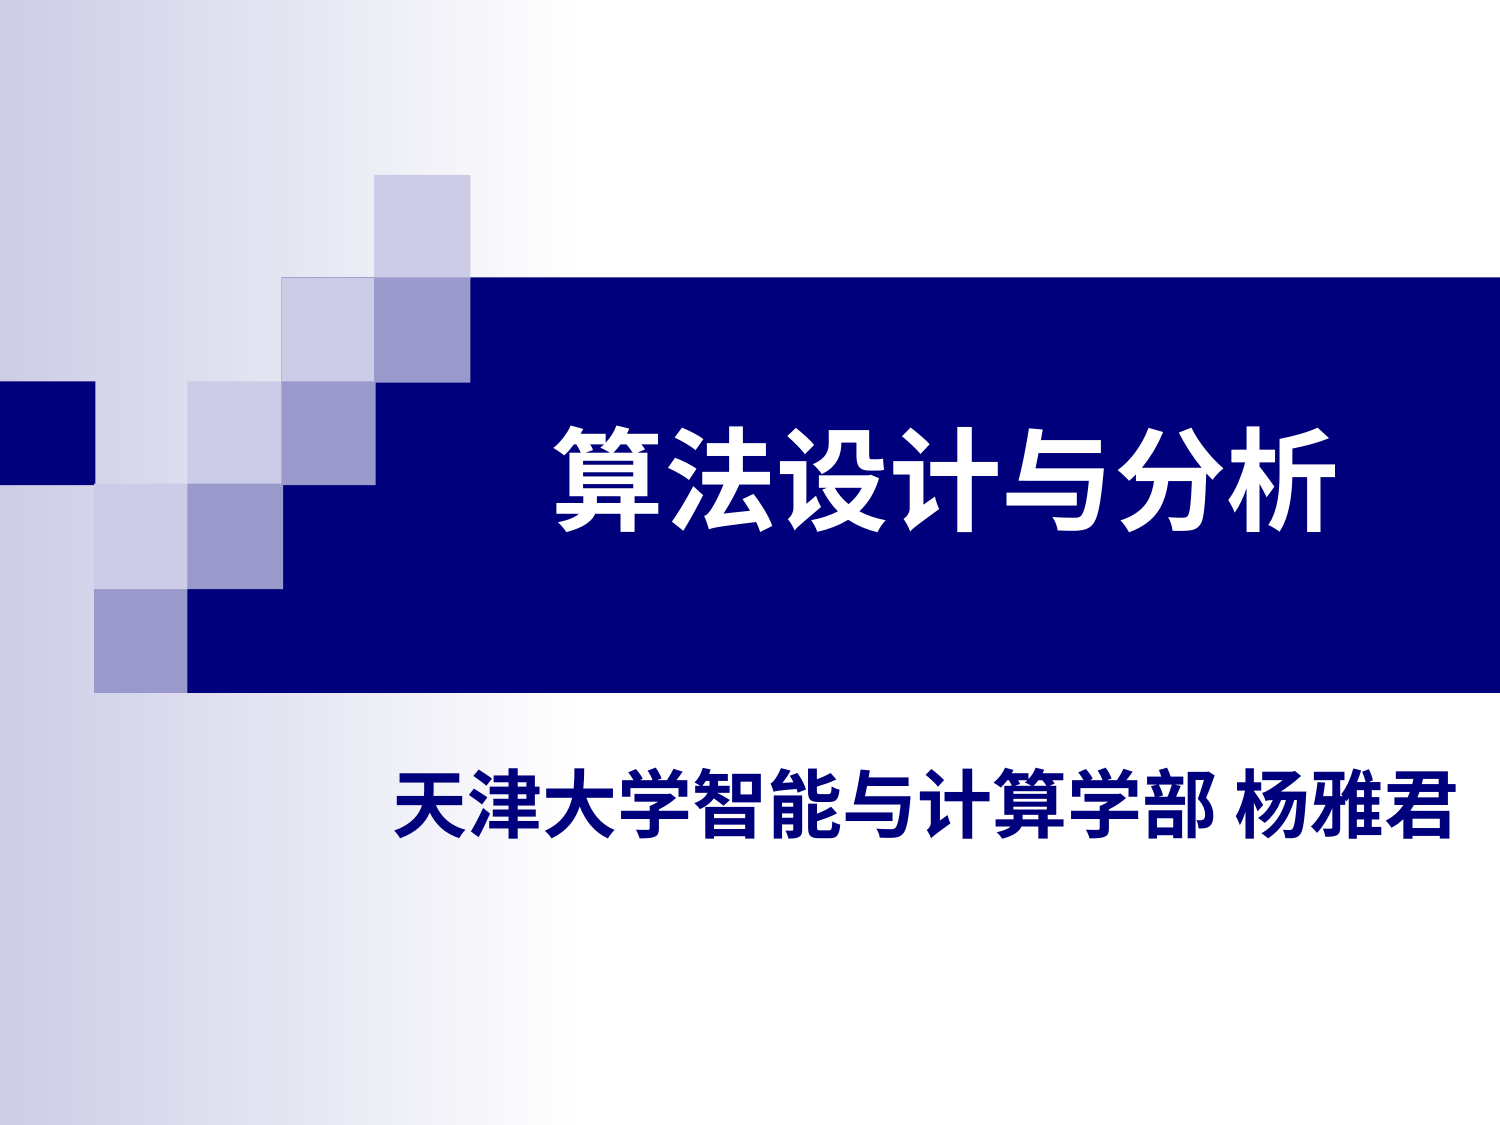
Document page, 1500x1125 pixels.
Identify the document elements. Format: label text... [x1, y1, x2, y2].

title 算法设计与分析 [425, 296, 1466, 660]
subtitle 天津大学智能与计算学部 杨雅君 [348, 745, 1475, 988]
